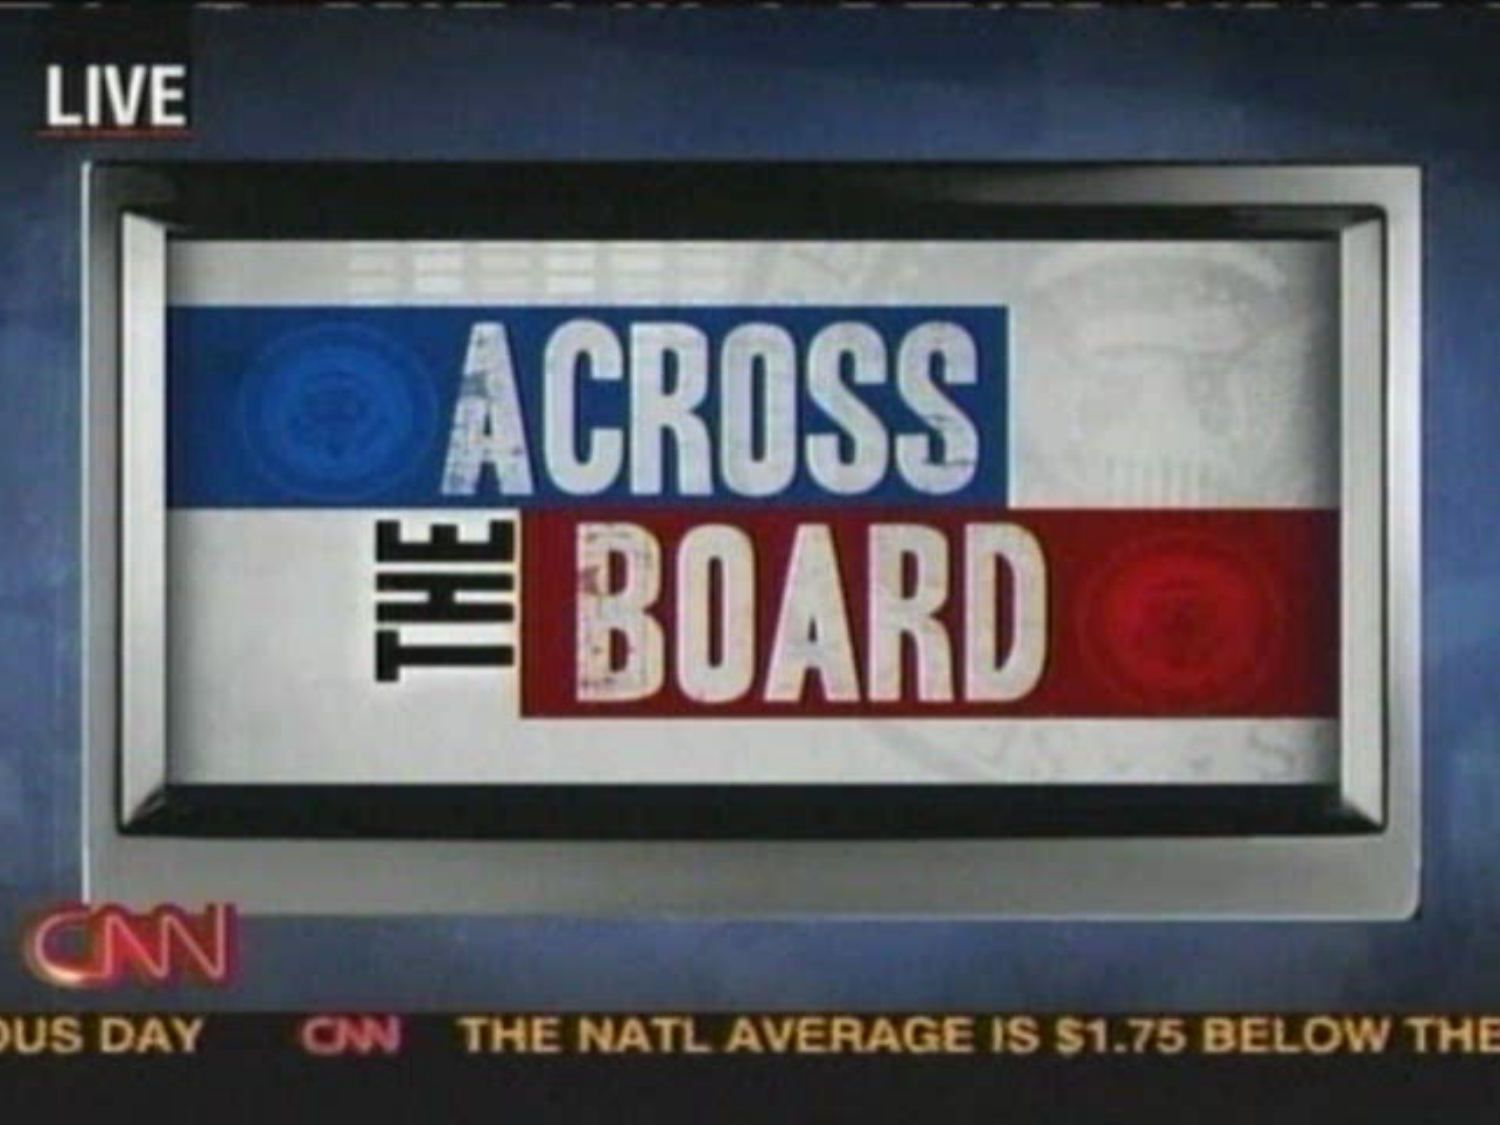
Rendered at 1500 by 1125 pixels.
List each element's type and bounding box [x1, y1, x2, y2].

text_box [0, 0, 1500, 1125]
